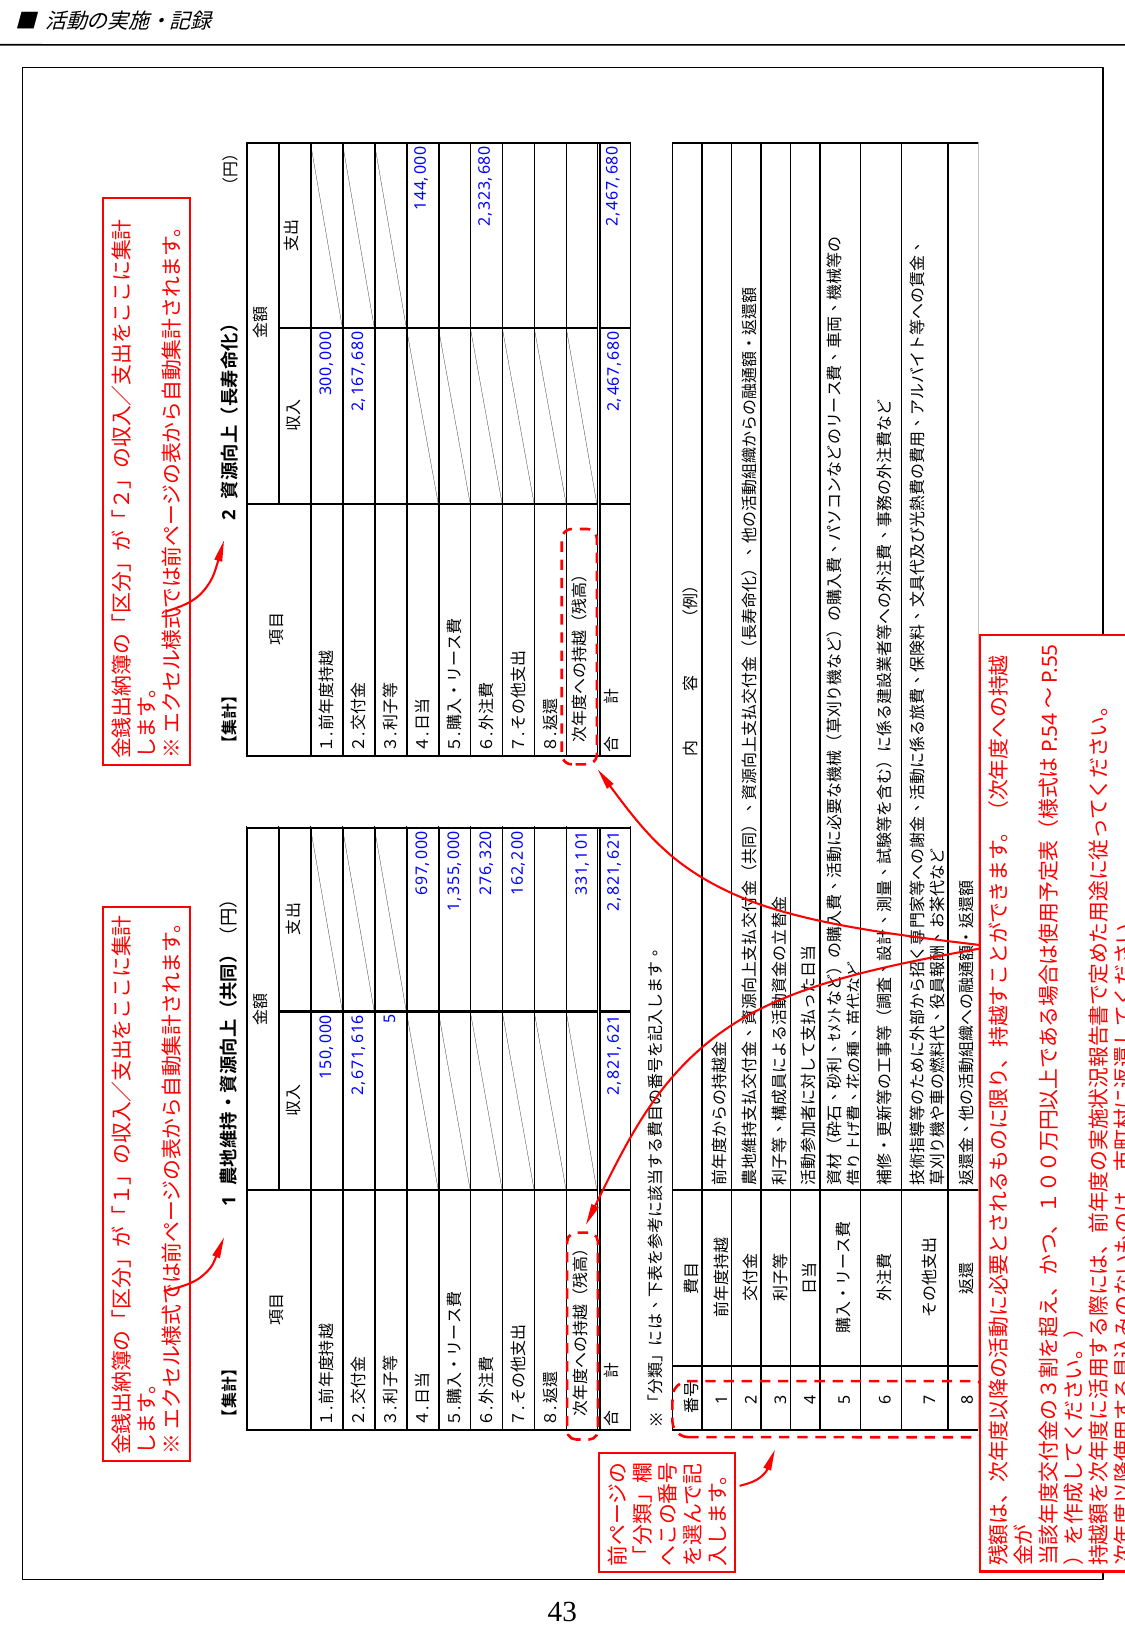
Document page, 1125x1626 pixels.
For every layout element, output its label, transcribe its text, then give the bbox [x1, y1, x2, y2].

text_box [670, 1379, 980, 1440]
picture [0, 409, 1125, 1175]
text_box [163, 1237, 224, 1294]
text_box [20, 66, 1105, 407]
text_box [739, 1449, 775, 1488]
text_box 残額は、次年度以降の活動に必要とされるものに限り、持越すことができます。（次年度への持越金が 当該年度交付金の３割を超え、かつ、１００万円以上である場合は使用予定表（様式はP.54～P.55 ）を作成してください。） 持越額を次年度に活用する際には、前年度の実施状況報告書で定めた用途に従ってください。 次年度以降使用する見込みのないものは、市町村に返還してください。 [980, 1183, 1125, 1572]
text_box [565, 1230, 600, 1442]
text_box 金銭出納簿の「区分」が「１」の収入／支出をここに集計します。 ※エクセル様式では前ページの表から自動集計されます。 [103, 1183, 190, 1461]
text_box ■ 活動の実施・記録 [0, 0, 1125, 40]
text_box 43 [509, 1592, 616, 1625]
text_box 金銭出納簿の「区分」が「２」の収入／支出をここに集計します。 ※エクセル様式では前ページの表から自動集計されます。 [103, 198, 190, 407]
text_box 前ページの「分類」欄へこの番号を選んで記入します。 [598, 1452, 736, 1573]
text_box [586, 1183, 647, 1225]
text_box [20, 1183, 1105, 1582]
